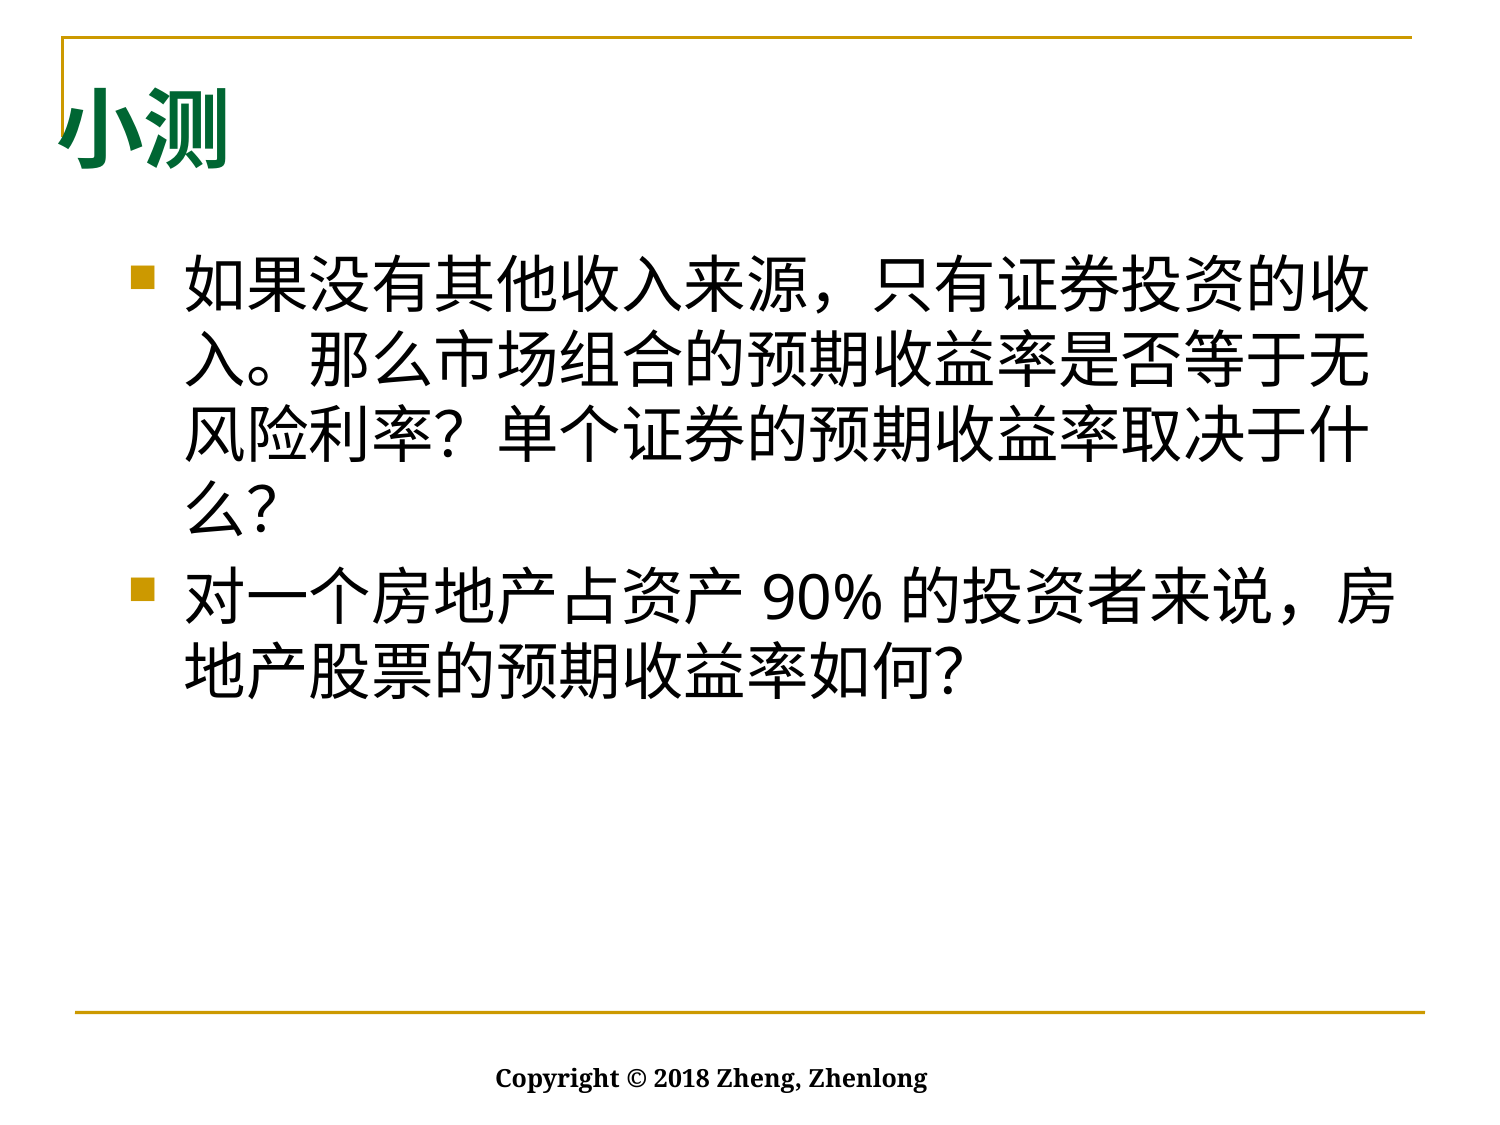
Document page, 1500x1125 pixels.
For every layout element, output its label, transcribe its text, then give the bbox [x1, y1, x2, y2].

title 小测 [41, 66, 1467, 254]
list 如果没有其他收入来源，只有证券投资的收入。那么市场组合的预期收益率是否等于无风险利率？单个证券的预期收益率取决于什么？ 对一个房地产占资产90%的投资者来说，房地产股票的预期收益率如何？ [112, 237, 1447, 988]
footer Copyright © 2018 Zheng, Zhenlong [269, 1024, 1161, 1101]
